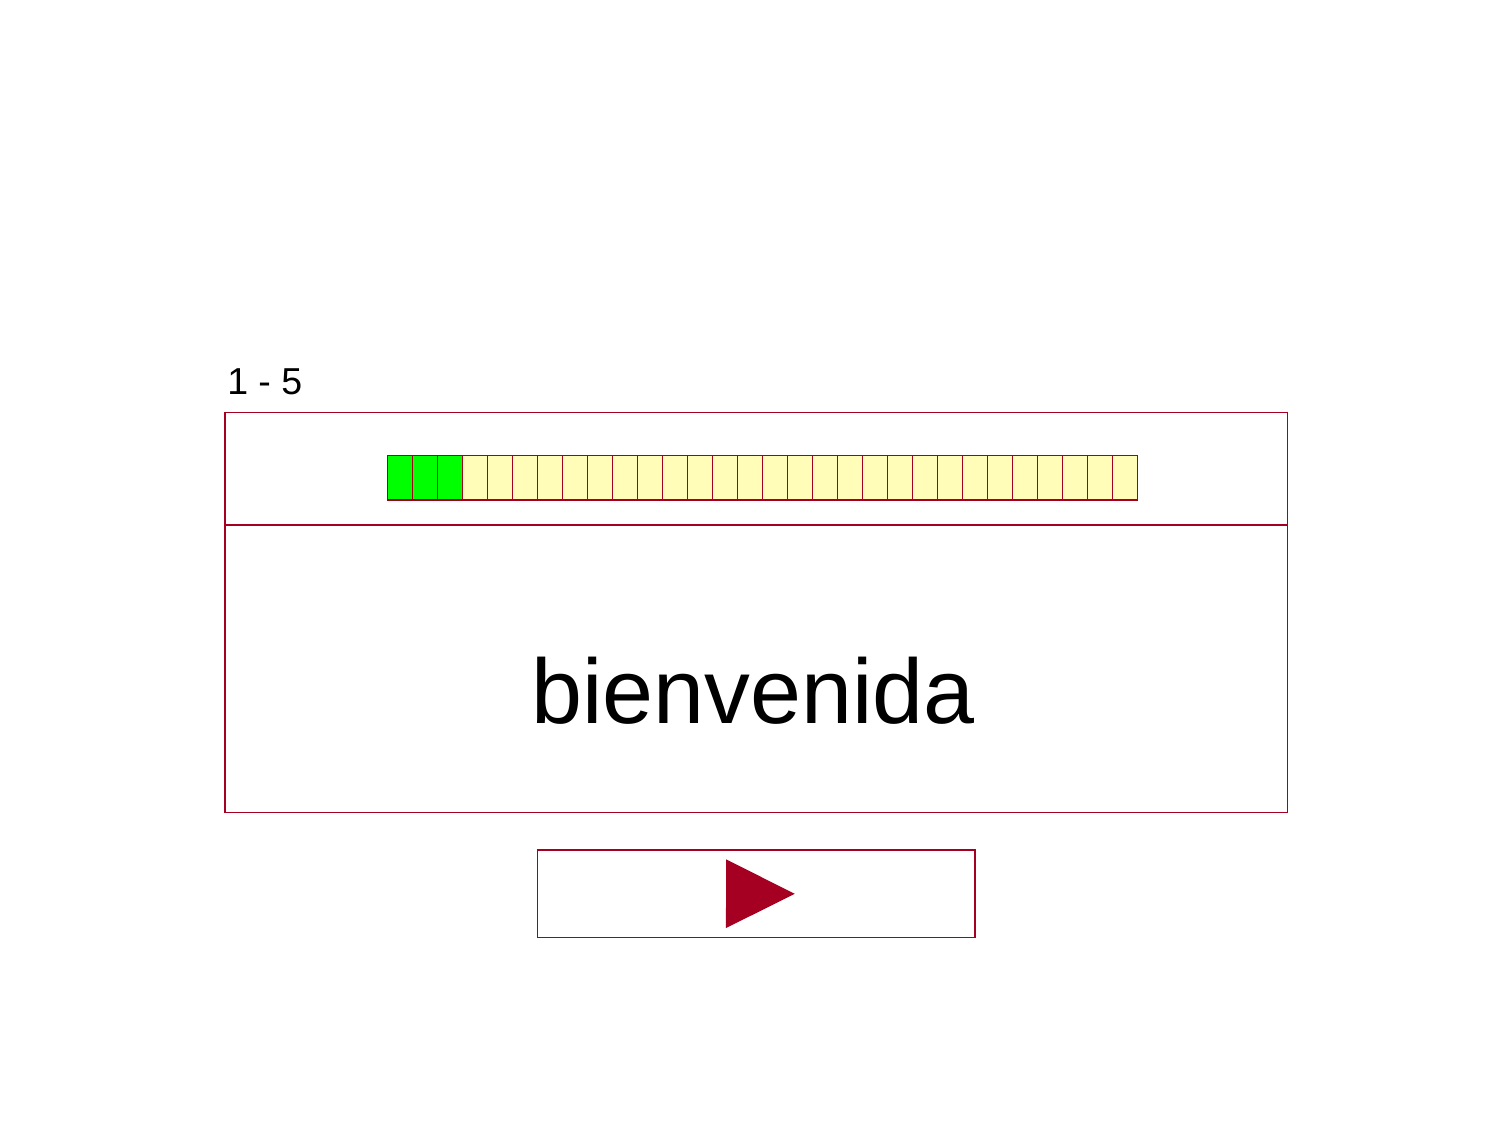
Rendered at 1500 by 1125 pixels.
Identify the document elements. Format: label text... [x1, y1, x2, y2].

table_header [226, 413, 1287, 524]
text_box 1 - 5 [212, 349, 338, 410]
text_box [537, 849, 975, 938]
table_cell [226, 526, 1287, 812]
text_box bienvenida [403, 624, 1104, 750]
